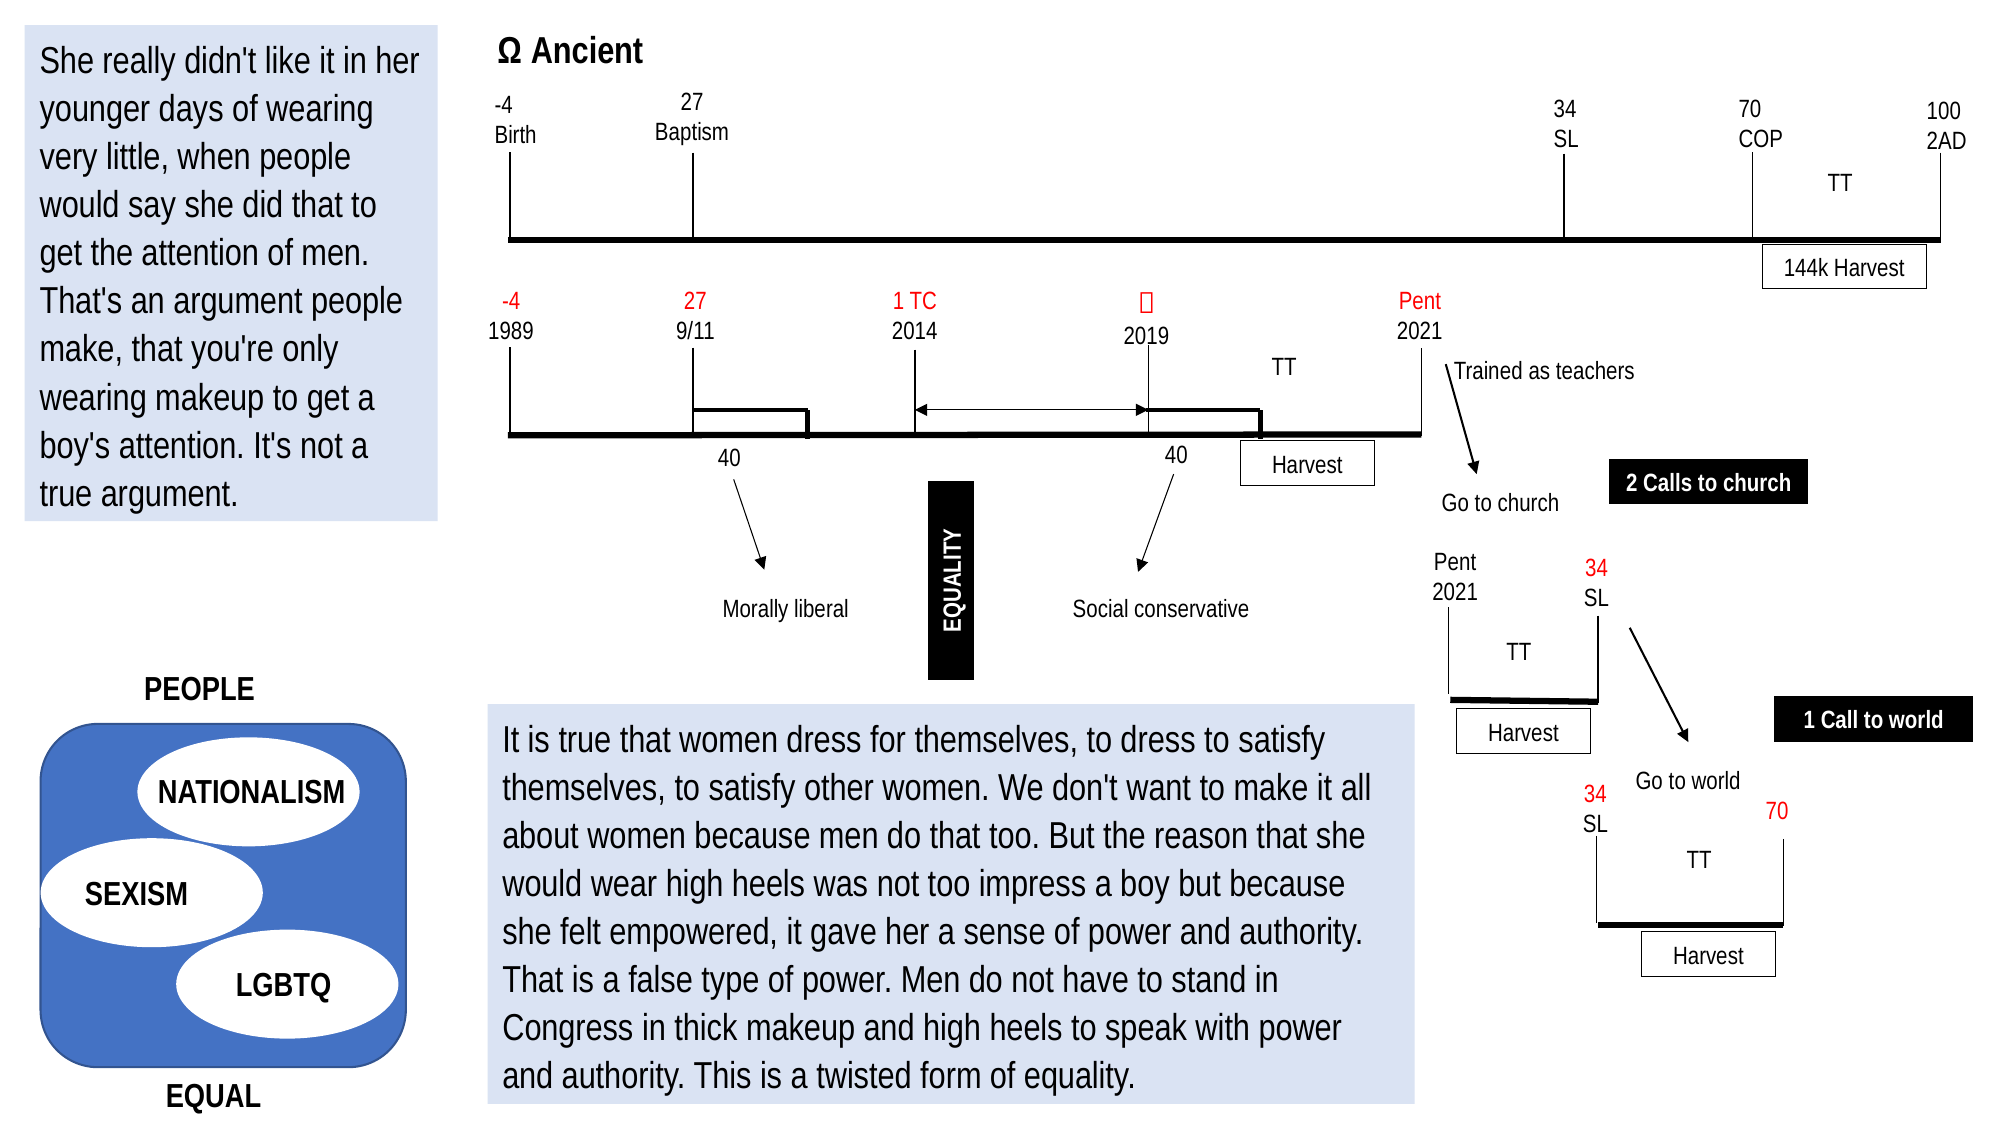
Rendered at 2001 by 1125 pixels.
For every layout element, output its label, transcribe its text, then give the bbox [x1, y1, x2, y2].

text_box Social conservative [1057, 584, 1352, 630]
text_box Morally liberal [707, 585, 915, 631]
text_box [155, 737, 342, 762]
text_box EQUAL [151, 1067, 398, 1122]
text_box PEOPLE [129, 660, 376, 715]
text_box Harvest [1456, 708, 1591, 754]
text_box [176, 929, 384, 1039]
text_box 34 SL [1557, 770, 1634, 845]
text_box 144k Harvest [1762, 244, 1927, 289]
text_box TT [1464, 628, 1573, 673]
text_box -4 Birth [479, 81, 593, 156]
text_box Pent 2021 [1381, 276, 1459, 352]
text_box 70 [1738, 787, 1816, 832]
text_box [39, 722, 407, 1069]
text_box [137, 774, 143, 809]
text_box 40 [703, 436, 765, 479]
text_box 40 [1150, 430, 1212, 434]
text_box -4 1989 [472, 276, 550, 352]
text_box 100 2AD [1911, 86, 1985, 162]
text_box TT [1785, 159, 1895, 205]
text_box 27 9/11 [641, 277, 750, 353]
text_box Go to world [1620, 757, 1756, 803]
text_box LGBTQ [221, 956, 398, 1011]
text_box Harvest [1240, 440, 1375, 486]
text_box EQUALITY [928, 481, 974, 680]
text_box 27 Baptism [637, 79, 747, 153]
text_box SEXISM [70, 864, 207, 920]
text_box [1445, 364, 1477, 475]
text_box Pent 2021 [1408, 538, 1502, 614]
text_box TT [1230, 343, 1339, 388]
text_box 2 Calls to church [1609, 459, 1808, 504]
text_box  2019 [1108, 276, 1185, 357]
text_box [733, 479, 765, 570]
text_box Ω Ancient [482, 19, 750, 79]
text_box Harvest [1641, 931, 1776, 977]
text_box She really didn't like it in her younger days of wearing very little, when people would say she did that to get the attention of men. That's an argument people make, that you're only wearing makeup to get a boy's attention. It's not a true argument. [24, 25, 438, 522]
text_box 34 SL [1538, 84, 1612, 160]
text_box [1138, 474, 1174, 572]
text_box Go to church [1426, 479, 1575, 524]
text_box [40, 838, 263, 948]
text_box NATIONALISM [143, 762, 363, 818]
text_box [1629, 627, 1689, 742]
text_box 1 Call to world [1774, 696, 1973, 742]
text_box It is true that women dress for themselves, to dress to satisfy themselves, to satisfy other women. We don't want to make it all about women because men do that too. But the reason that she would wear high heels was not too impress a boy but because she felt empowered, it gave her a sense of power and authority. That is a false type of power. Men do not have to stand in Congress in thick makeup and high heels to speak with power and authority. This is a twisted form of equality. [487, 704, 1415, 1104]
text_box Trained as teachers [1436, 347, 1653, 392]
text_box 34 SL [1558, 544, 1635, 619]
text_box TT [1644, 835, 1754, 881]
text_box 70 COP [1723, 85, 1809, 160]
text_box 1 TC 2014 [876, 276, 953, 352]
text_box 40 [1150, 436, 1212, 476]
text_box [151, 818, 346, 847]
